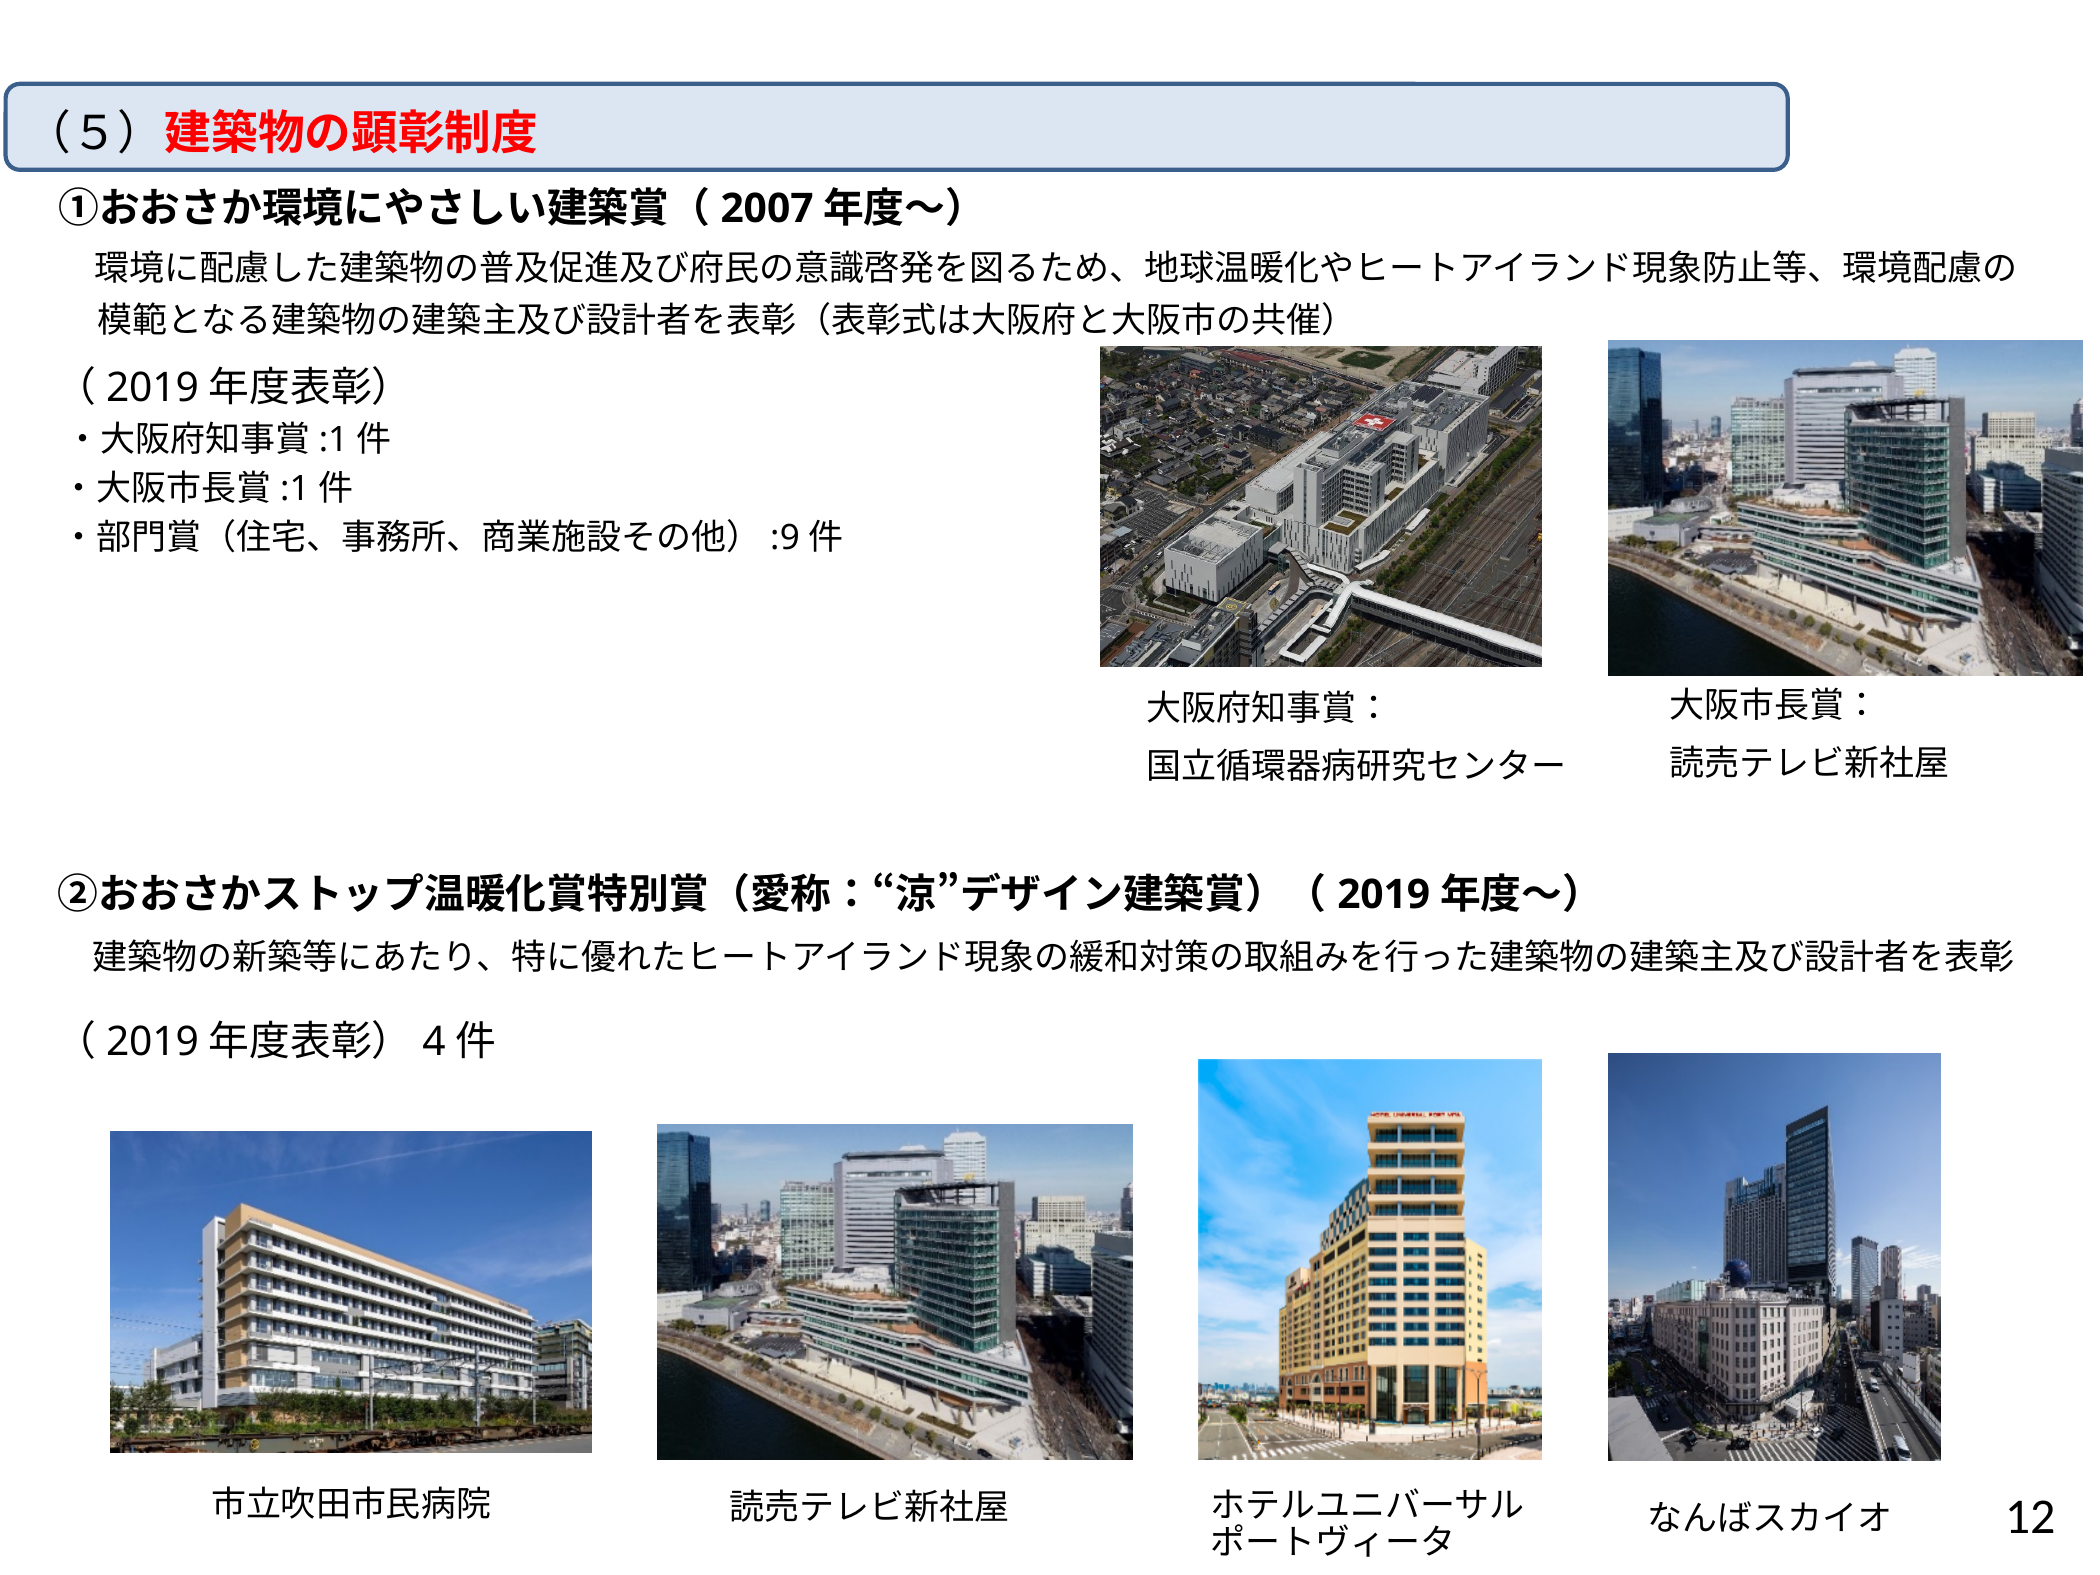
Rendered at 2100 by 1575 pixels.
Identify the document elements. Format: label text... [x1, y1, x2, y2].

picture [1197, 1058, 1542, 1460]
text_box （５）建築物の顕彰制度 [3, 81, 1790, 172]
text_box ①おおさか環境にやさしい建築賞（2007年度～） [0, 165, 1127, 239]
text_box 環境に配慮した建築物の普及促進及び府民の意識啓発を図るため、地球温暖化やヒートアイランド現象防止等、環境配慮の 模範となる建築物の建築主及び設計者を表彰（表彰式は大阪府と大阪市の共催） [5, 227, 2100, 369]
text_box （2019年度表彰）4件 [0, 982, 511, 1074]
picture [657, 1124, 1133, 1460]
text_box なんばスカイオ [1592, 1487, 1990, 1545]
text_box 12 [1990, 1476, 2077, 1552]
text_box 大阪市長賞： 読売テレビ新社屋 [1655, 693, 2064, 791]
text_box ホテルユニバーサル ポートヴィータ [1173, 1487, 1592, 1570]
picture [109, 1131, 592, 1453]
picture [1607, 339, 2083, 676]
picture [1100, 346, 1542, 667]
text_box 読売テレビ新社屋 [640, 1476, 1099, 1534]
text_box 建築物の新築等にあたり、特に優れたヒートアイランド現象の緩和対策の取組みを行った建築物の建築主及び設計者を表彰 [0, 916, 2100, 998]
text_box 大阪府知事賞： 国立循環器病研究センター [1132, 696, 1651, 793]
picture [1607, 1053, 1942, 1461]
text_box 市立吹田市民病院 [122, 1473, 580, 1531]
text_box ②おおさかストップ温暖化賞特別賞（愛称：“涼”デザイン建築賞）（2019年度～） [0, 859, 2009, 918]
text_box （2019年度表彰） ・大阪府知事賞:1件 ・大阪市長賞:1件 ・部門賞（住宅、事務所、商業施設その他）:9件 [0, 353, 1076, 564]
